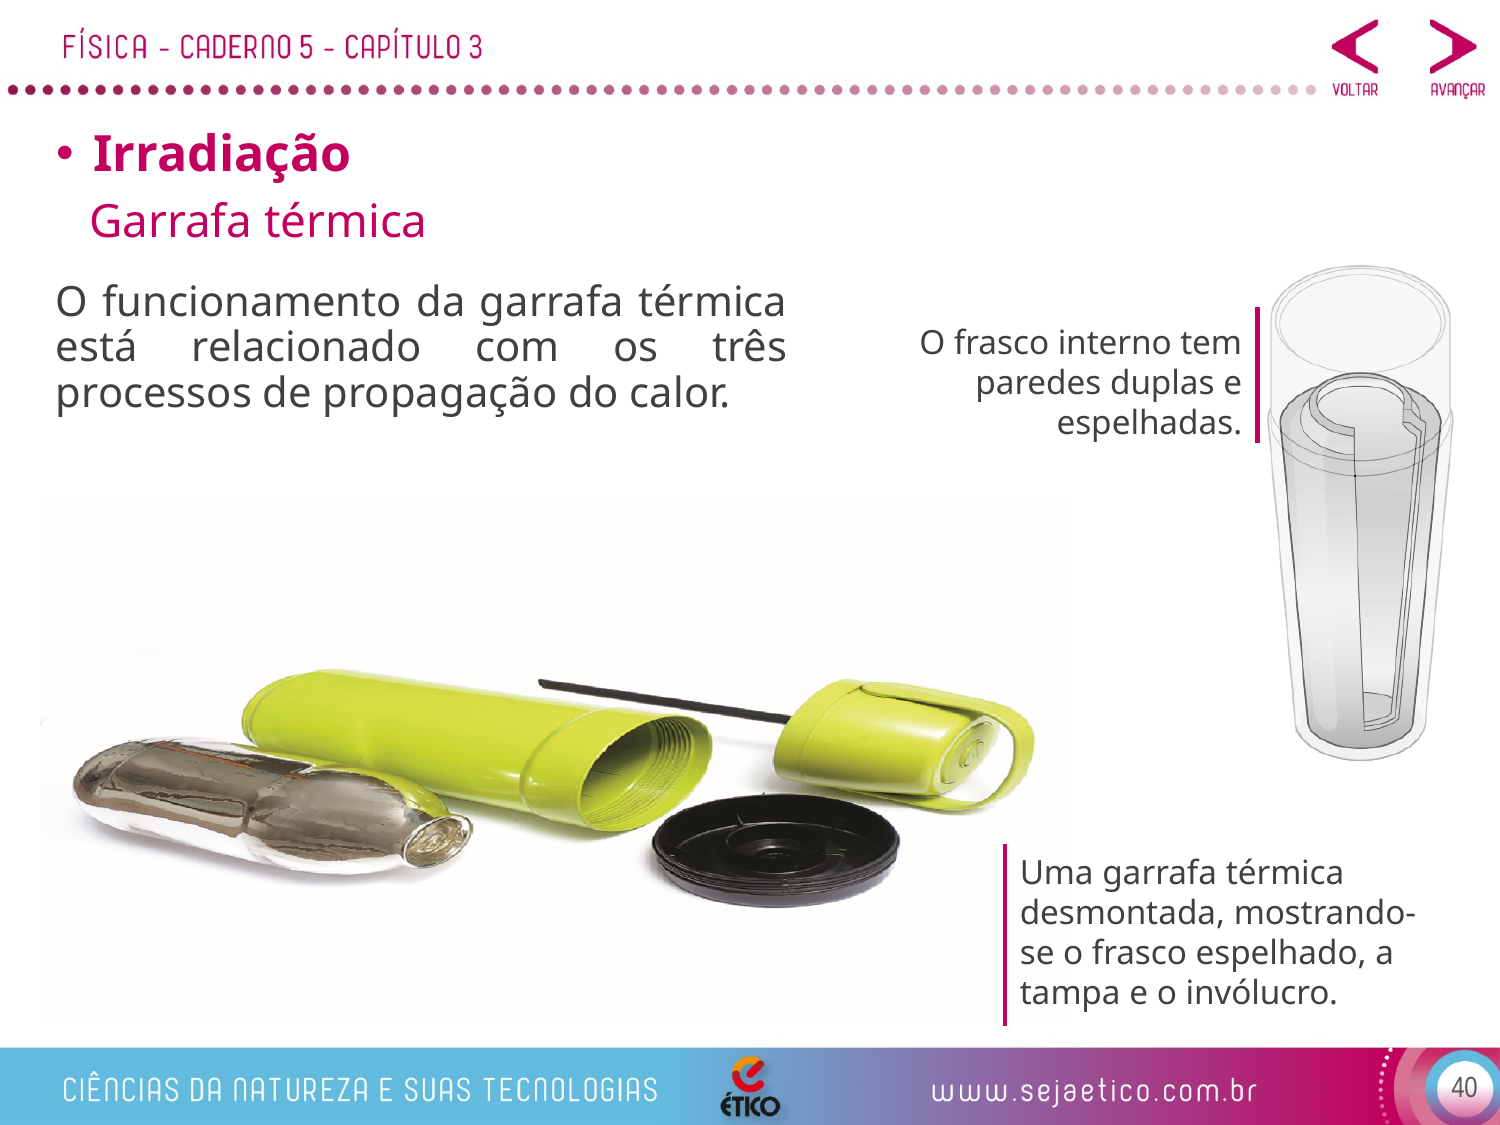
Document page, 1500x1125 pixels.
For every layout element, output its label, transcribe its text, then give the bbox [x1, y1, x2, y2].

text_box Uma garrafa térmica desmontada, mostrando-se o frasco espelhado, a tampa e o invólucro. [1071, 843, 1459, 1019]
text_box Garrafa térmica [74, 184, 443, 254]
text_box O frasco interno tem paredes duplas e espelhadas. [809, 313, 1258, 449]
picture [0, 0, 1500, 1125]
text_box O funcionamento da garrafa térmica está relacionado com os três processos de propagação do calor. [40, 271, 803, 424]
list Irradiação [41, 120, 1459, 843]
